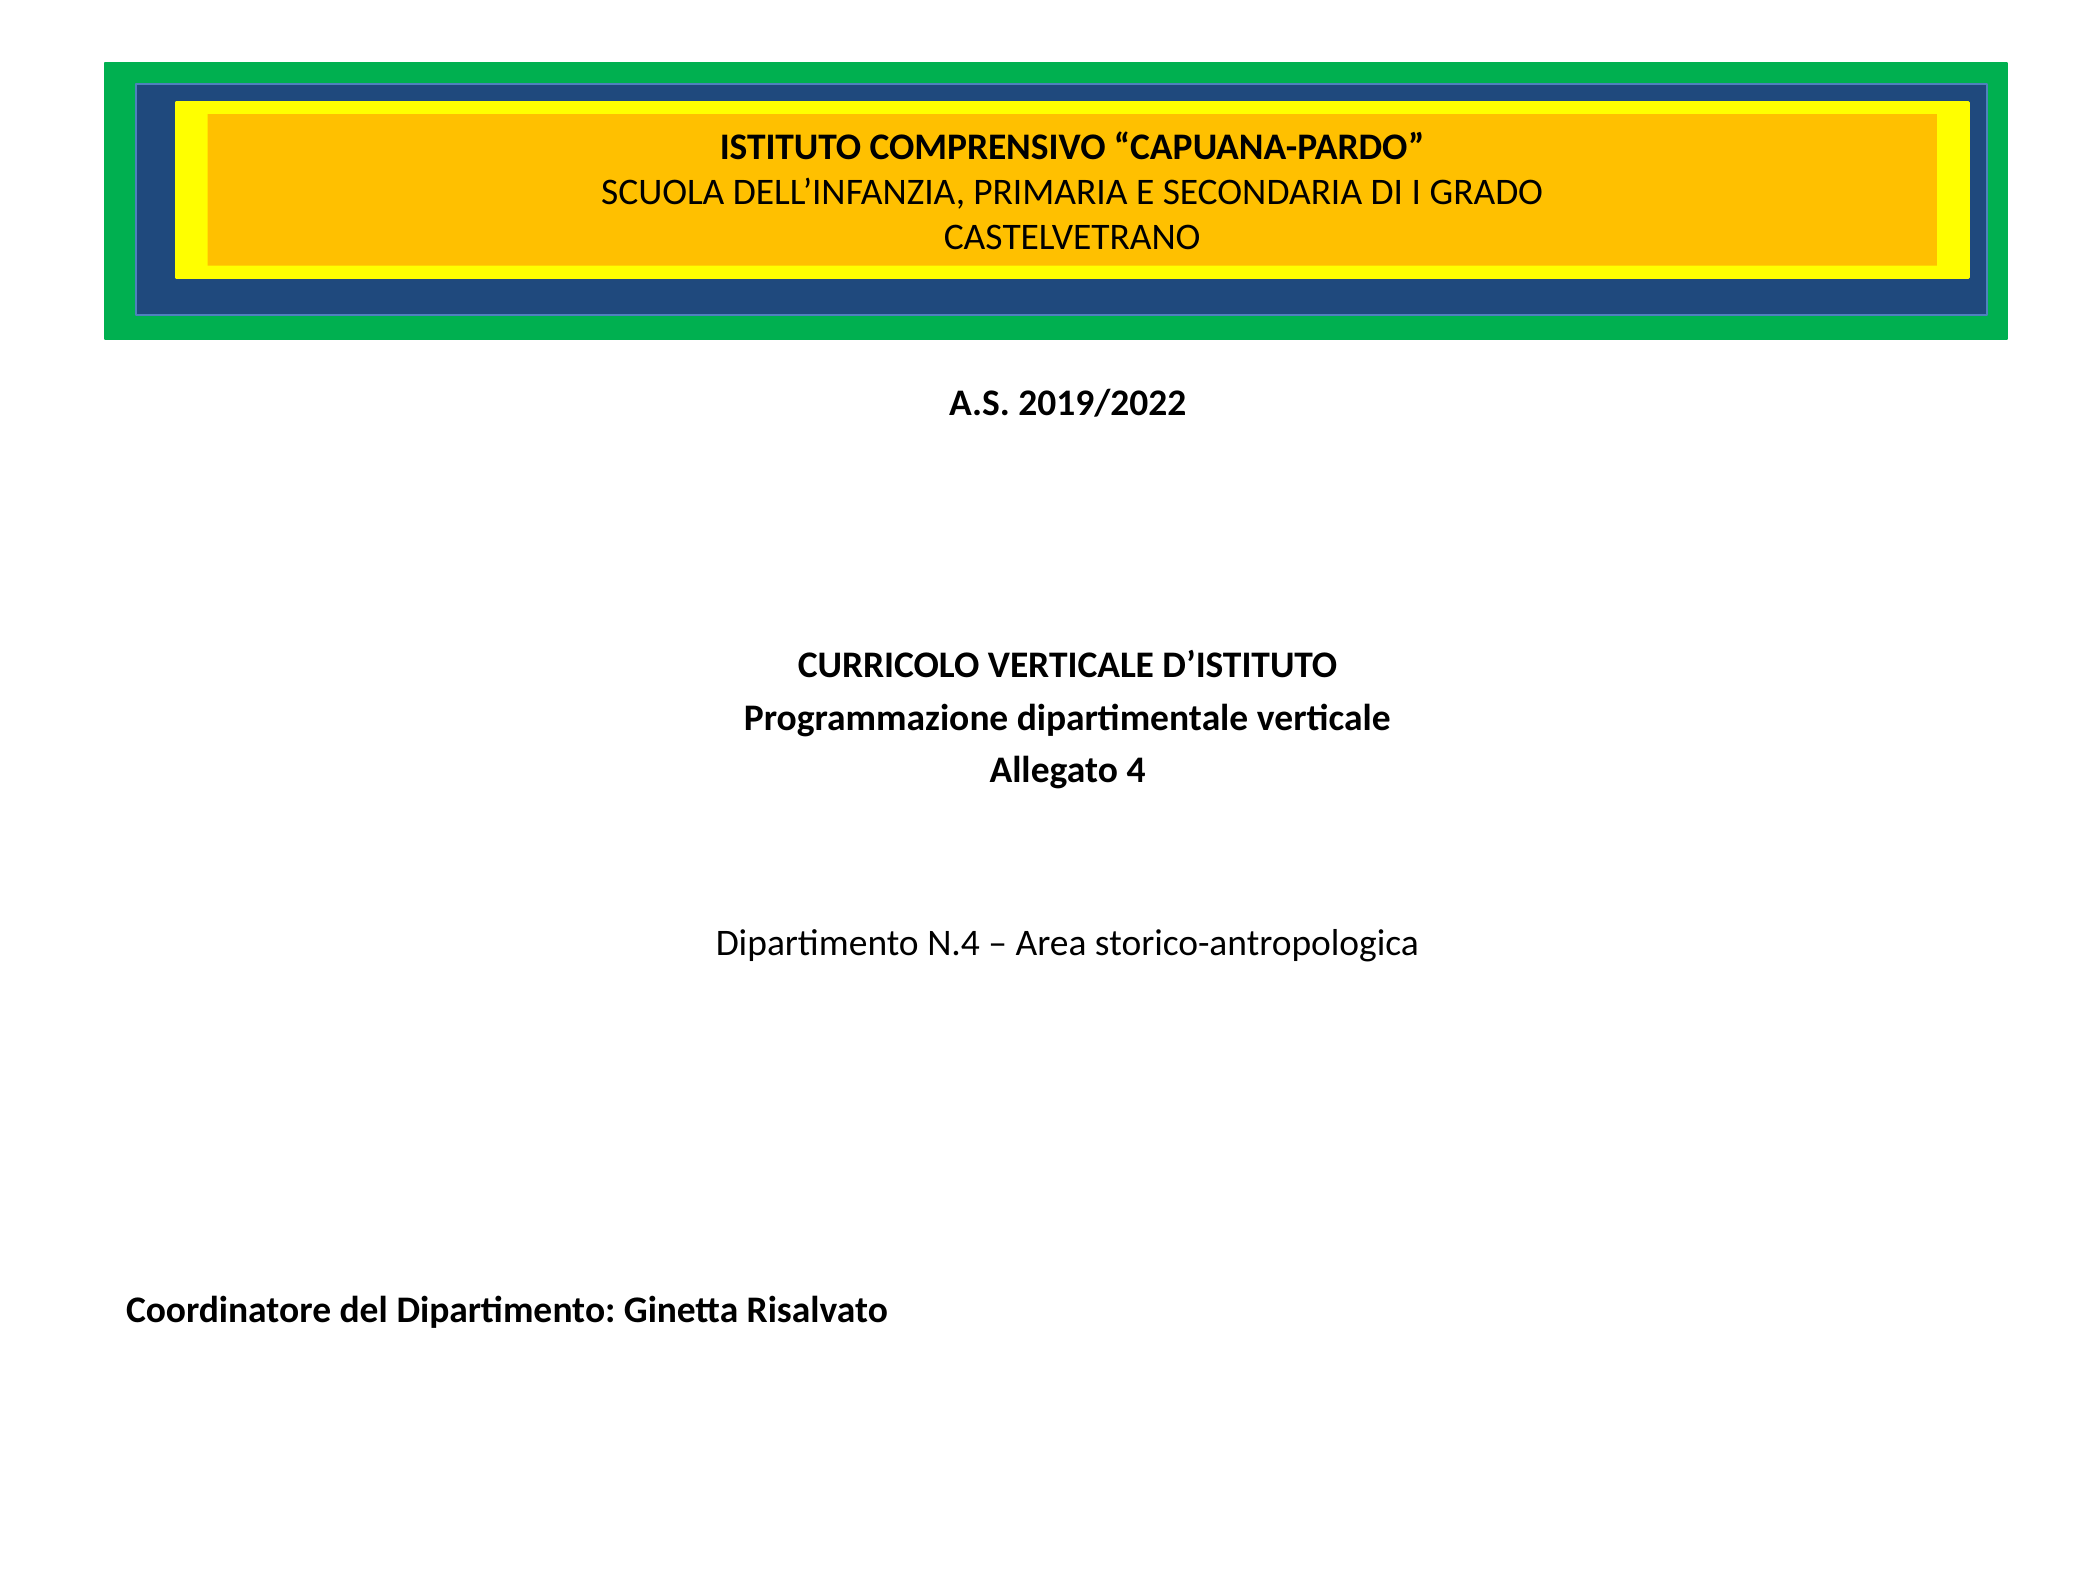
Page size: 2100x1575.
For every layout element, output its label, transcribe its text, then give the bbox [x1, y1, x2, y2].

text_box [175, 102, 1969, 278]
list A.S. 2019/2022 CURRICOLO VERTICALE D’ISTITUTO Programmazione dipartimentale verticale Allegato 4 Dipartimento N.4 – Area storico-antropologica Coordinatore del Dipartimento: Ginetta Risalvato [105, 367, 2031, 1520]
title [105, 63, 2007, 339]
text_box ISTITUTO COMPRENSIVO “CAPUANA-PARDO” SCUOLA DELL’INFANZIA, PRIMARIA E SECONDARIA DI I GRADO CASTELVETRANO [207, 114, 1937, 266]
text_box [135, 84, 1988, 315]
